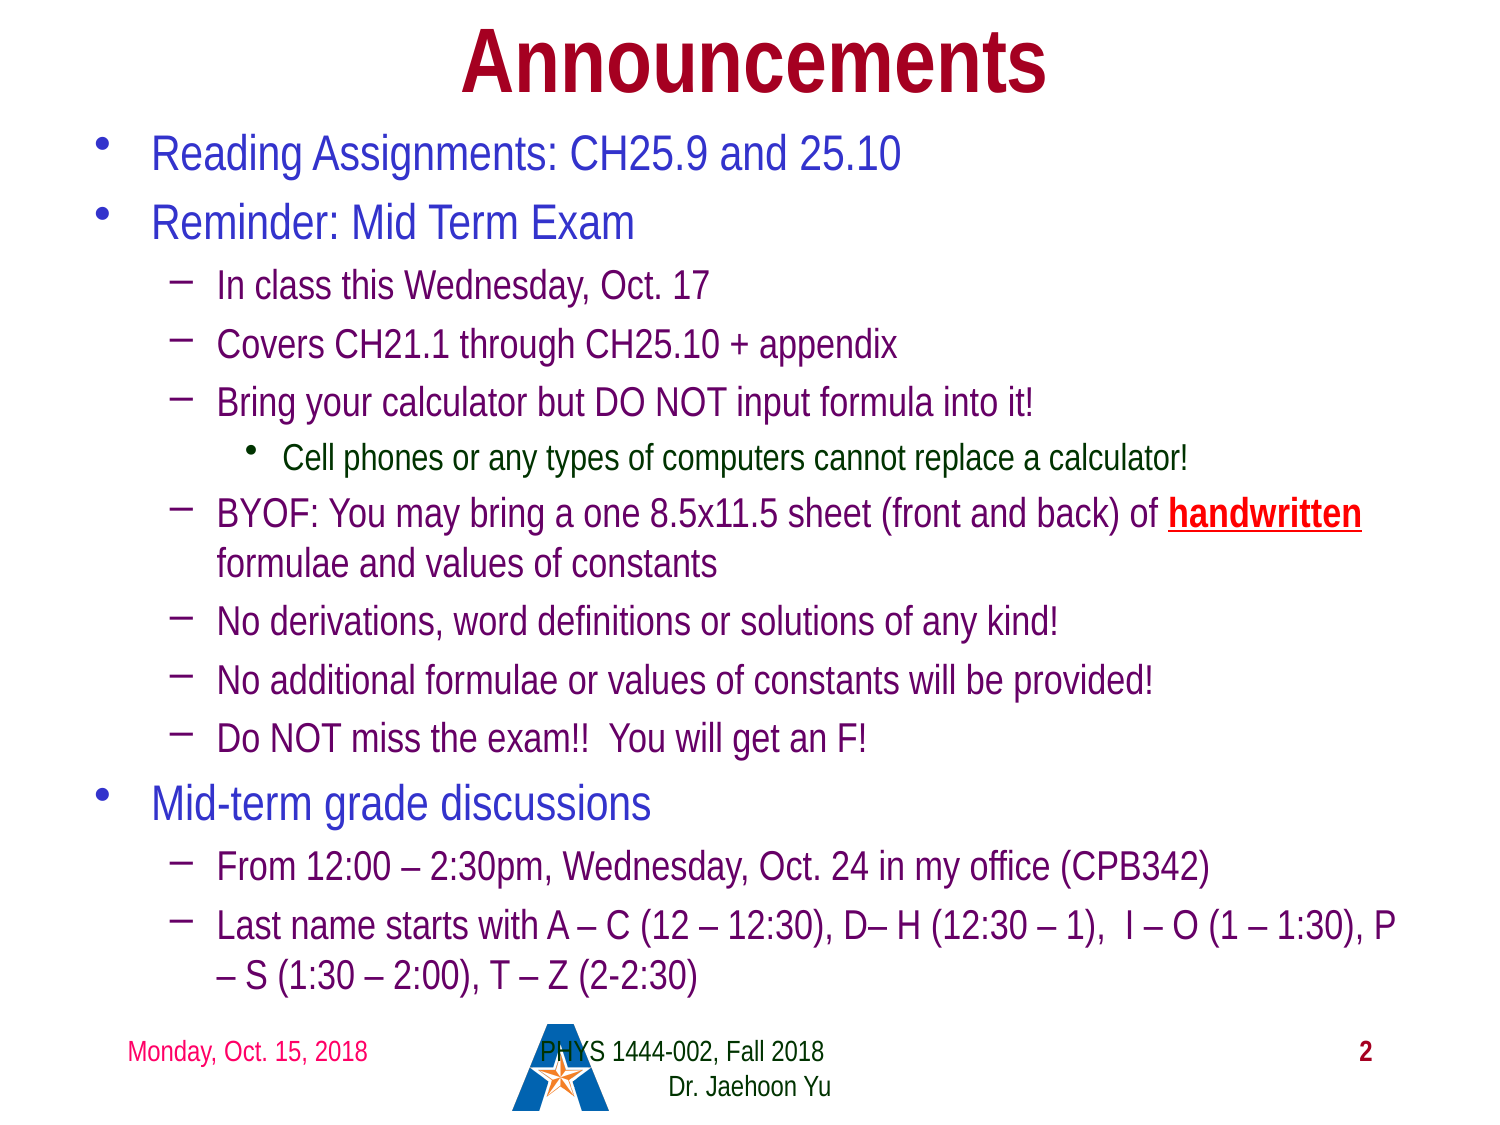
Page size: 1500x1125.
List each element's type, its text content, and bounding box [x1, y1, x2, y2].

slide_number 2 [1074, 1024, 1388, 1101]
footer PHYS 1444-002, Fall 2018 Dr. Jaehoon Yu [512, 1024, 988, 1101]
picture [512, 1101, 609, 1111]
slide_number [112, 1024, 426, 1101]
title Announcements [117, 0, 1393, 112]
list Reading Assignments: CH25.9 and 25.10 Reminder: Mid Term Exam In class this Wednesday, Oct. 17 Covers CH21.1 through CH25.10 + appendix Bring your calculator but DO NOT input formula into it! Cell phones or any types of computers cannot replace a calculator! BYOF: You may bring a one 8.5x11.5 sheet (front and back) of handwritten formulae and values of constants No derivations, word definitions or solutions of any kind! No additional formulae or values of constants will be provided! Do NOT miss the exam!! You will get an F! Mid-term grade discussions From 12:00 – 2:30pm, Wednesday, Oct. 24 in my office (CPB342) Last name starts with A – C (12 – 12:30), D– H (12:30 – 1), I – O (1 – 1:30), P – S (1:30 – 2:00), T – Z (2-2:30) [79, 112, 1431, 1001]
